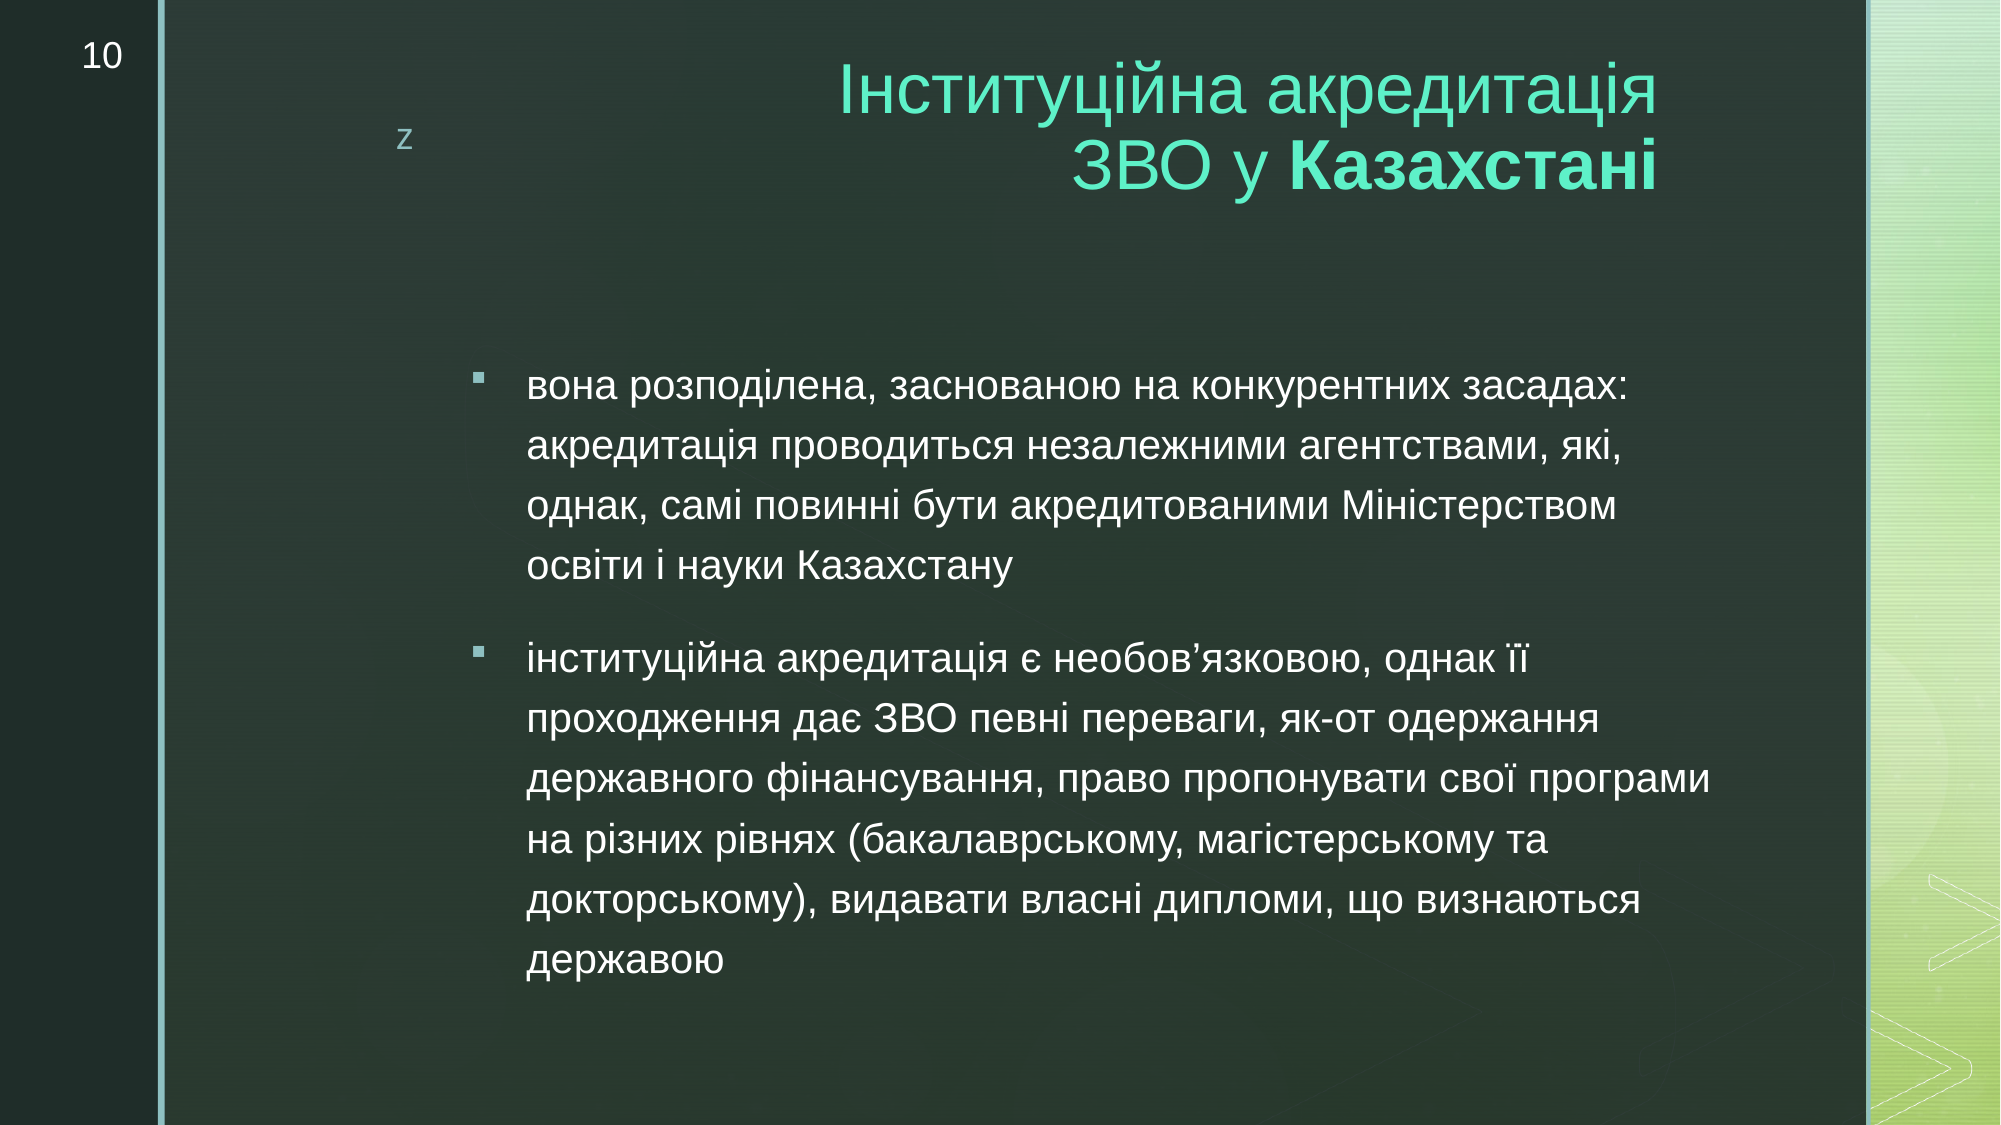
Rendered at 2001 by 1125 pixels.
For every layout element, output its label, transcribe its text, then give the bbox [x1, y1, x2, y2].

title Інституційна акредитація ЗВО у Казахстані [549, 45, 1675, 233]
slide_number 10 [25, 26, 131, 80]
picture [1871, 0, 2001, 1125]
list вона розподілена, заснованою на конкурентних засадах: акредитація проводиться незалежними агентствами, які, однак, самі повинні бути акредитованими Міністерством освіти і науки Казахстану інституційна акредитація є необов’язковою, однак її проходження дає ЗВО певні переваги, як-от одержання державного фінансування, право пропонувати свої програми на різних рівнях (бакалаврському, магістерсь­кому та докторському), видавати власні дипломи, що визнаються державою [454, 336, 1734, 993]
